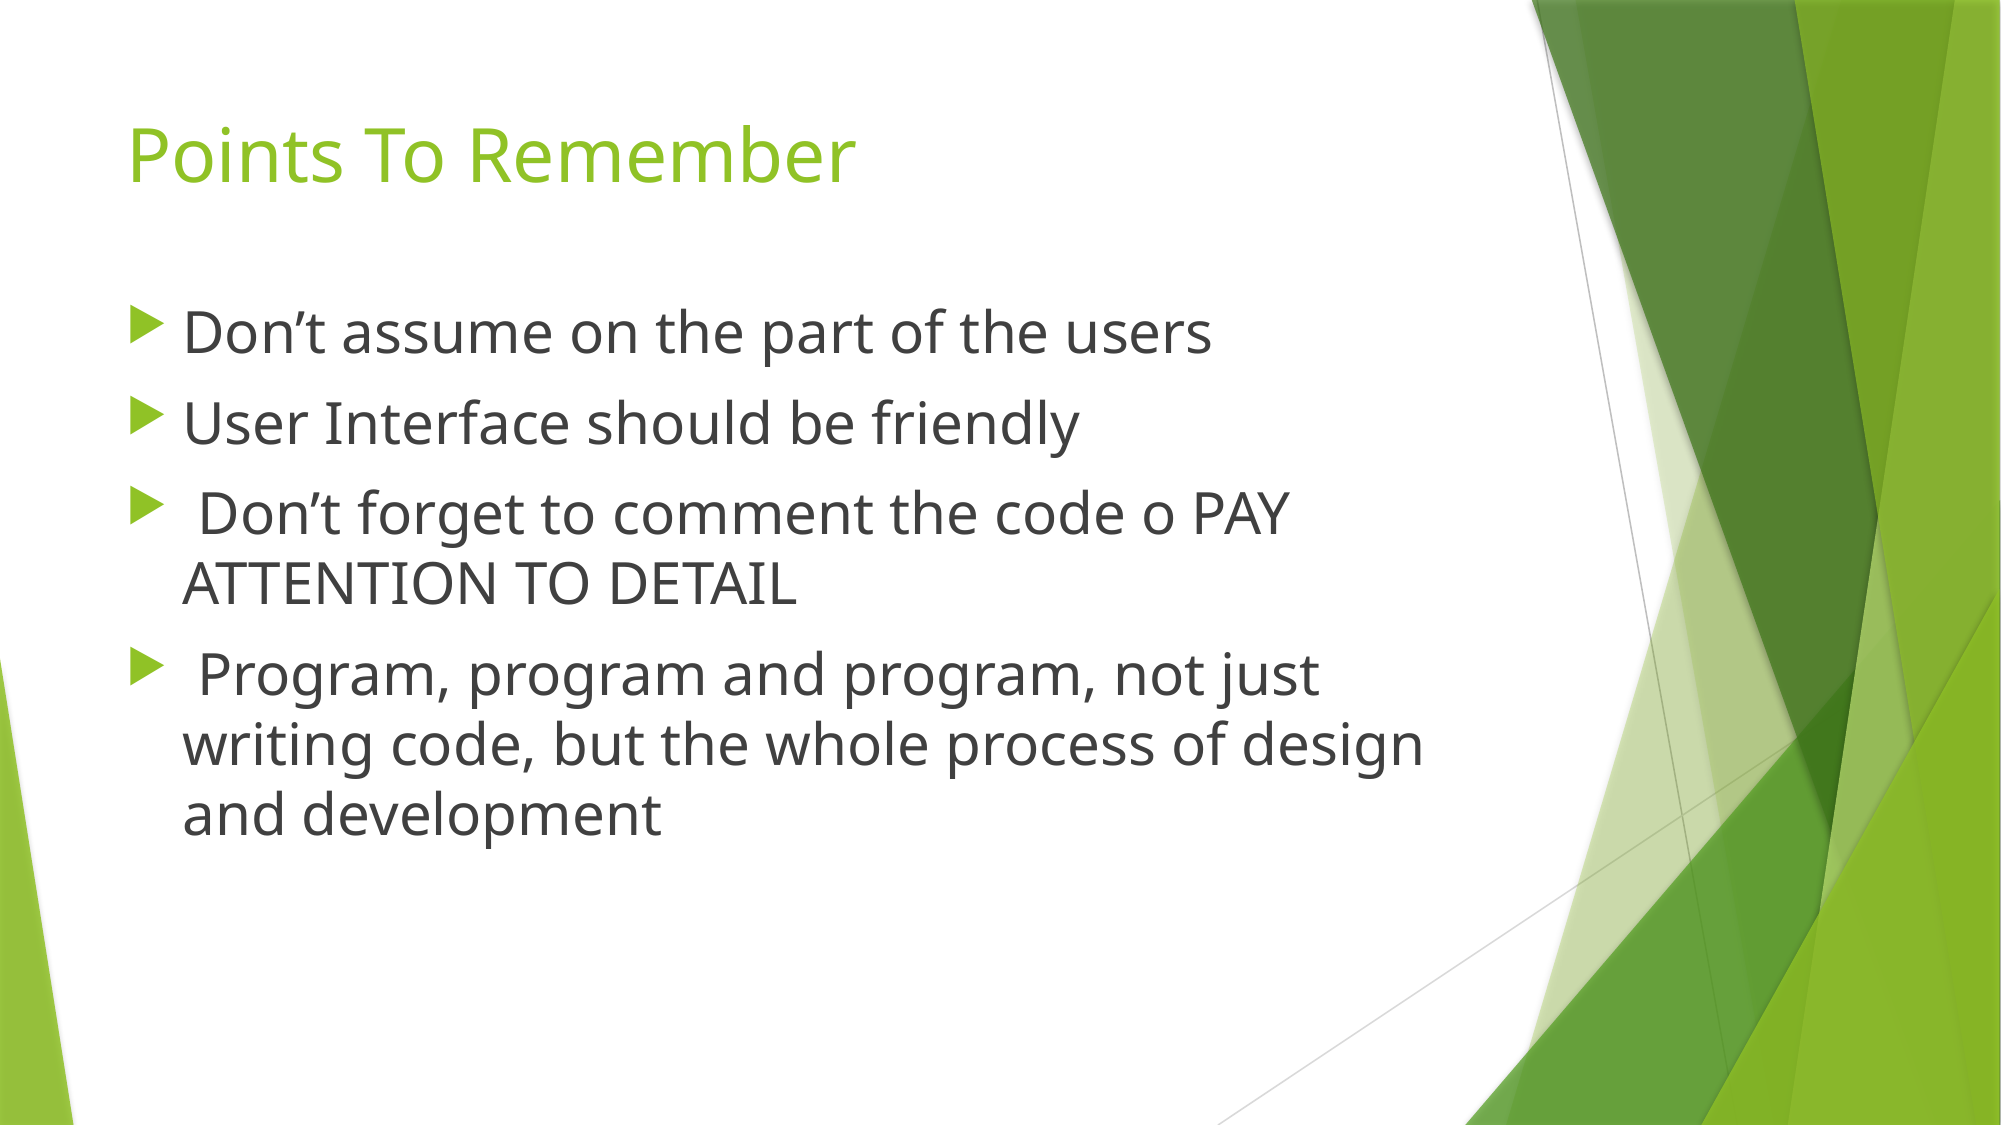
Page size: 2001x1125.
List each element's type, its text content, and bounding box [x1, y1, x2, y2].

title Points To Remember [111, 99, 1522, 287]
list Don’t assume on the part of the users User Interface should be friendly Don’t forget to comment the code o PAY ATTENTION TO DETAIL Program, program and program, not just writing code, but the whole process of design and development [111, 287, 1522, 992]
